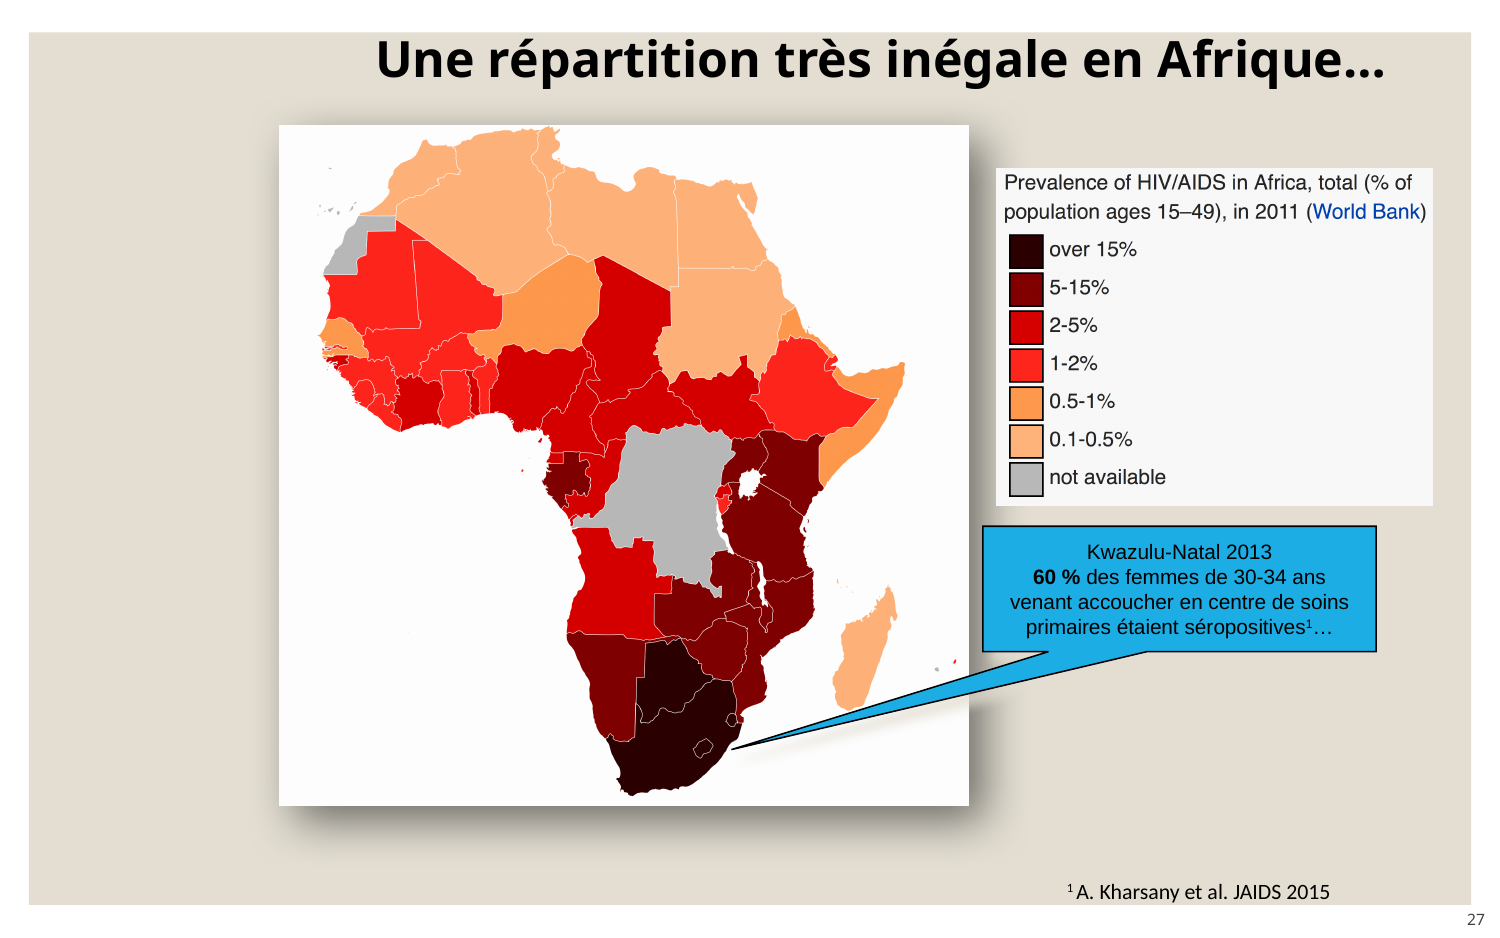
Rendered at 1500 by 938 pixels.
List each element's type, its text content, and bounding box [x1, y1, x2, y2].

text_box Kwazulu-Natal 2013 60 % des femmes de 30-34 ans venant accoucher en centre de soins primaires étaient séropositives1… [976, 526, 1377, 692]
title Une répartition très inégale en Afrique… [362, 27, 1500, 109]
picture [996, 168, 1433, 506]
slide_number 27 [1320, 900, 1500, 938]
text_box 1 A. Kharsany et al. JAIDS 2015 [1052, 870, 1346, 912]
picture [279, 125, 969, 806]
